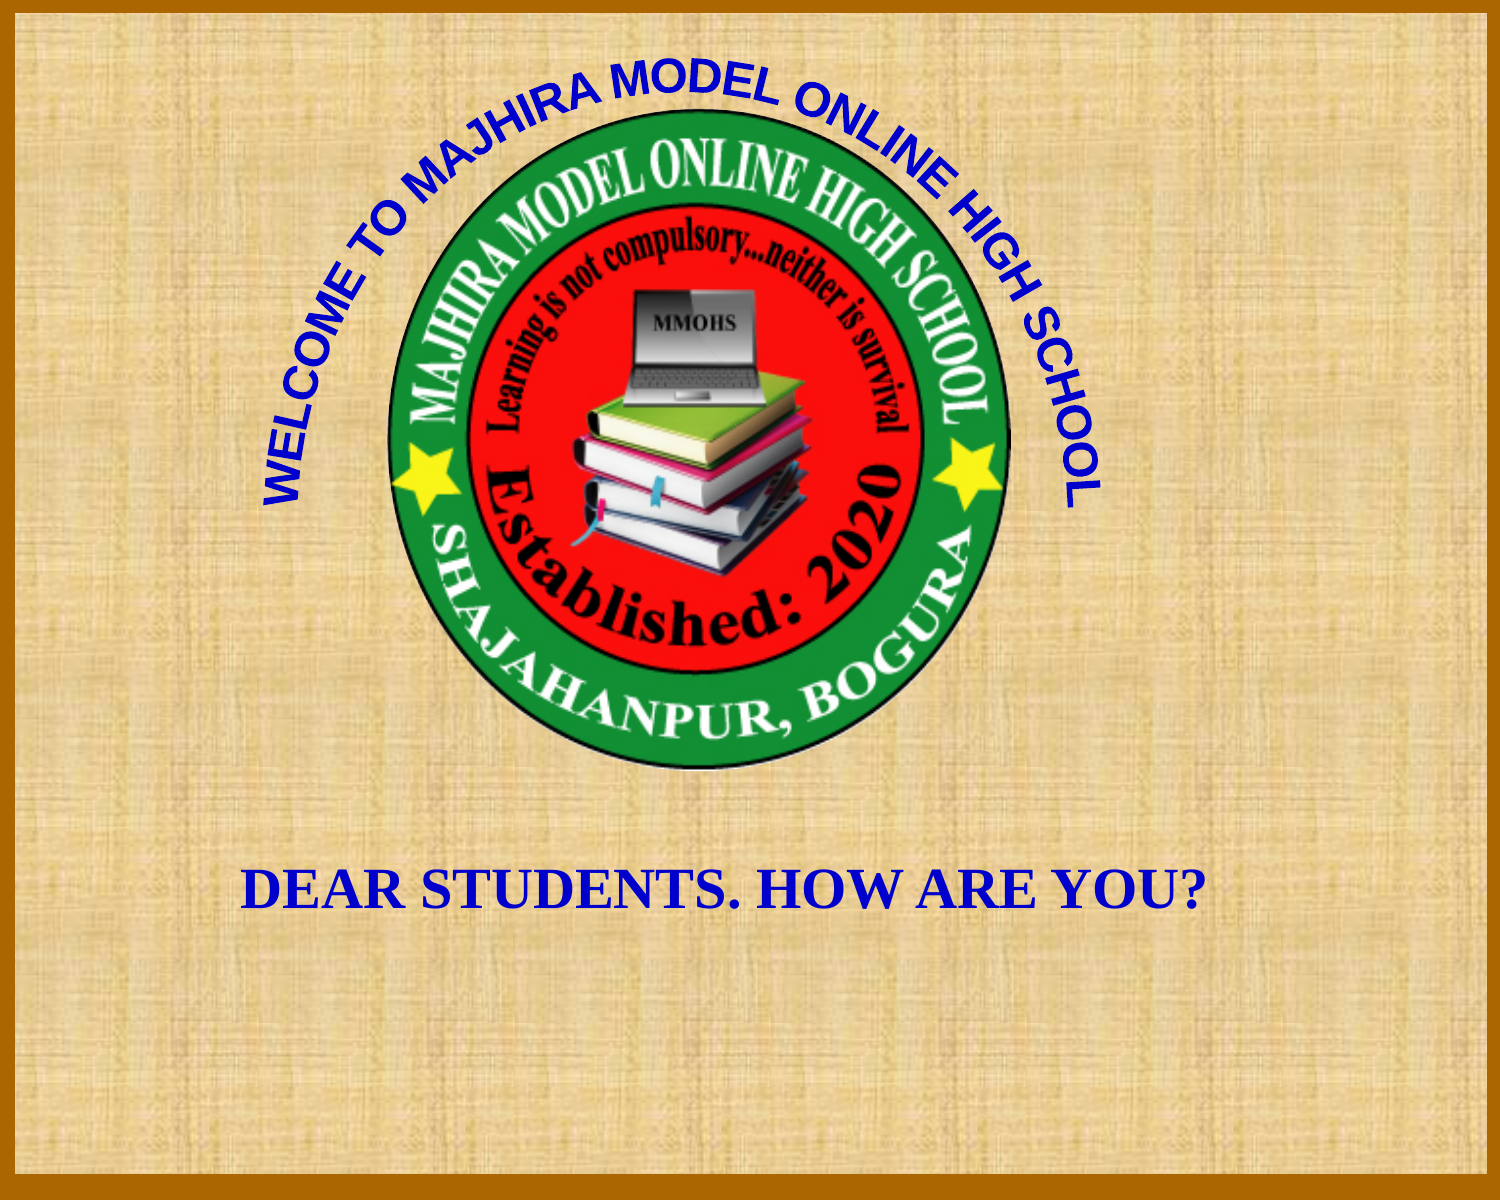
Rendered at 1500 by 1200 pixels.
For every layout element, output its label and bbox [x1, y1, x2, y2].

text_box [112, 74, 1338, 975]
text_box [1, 0, 1500, 1188]
